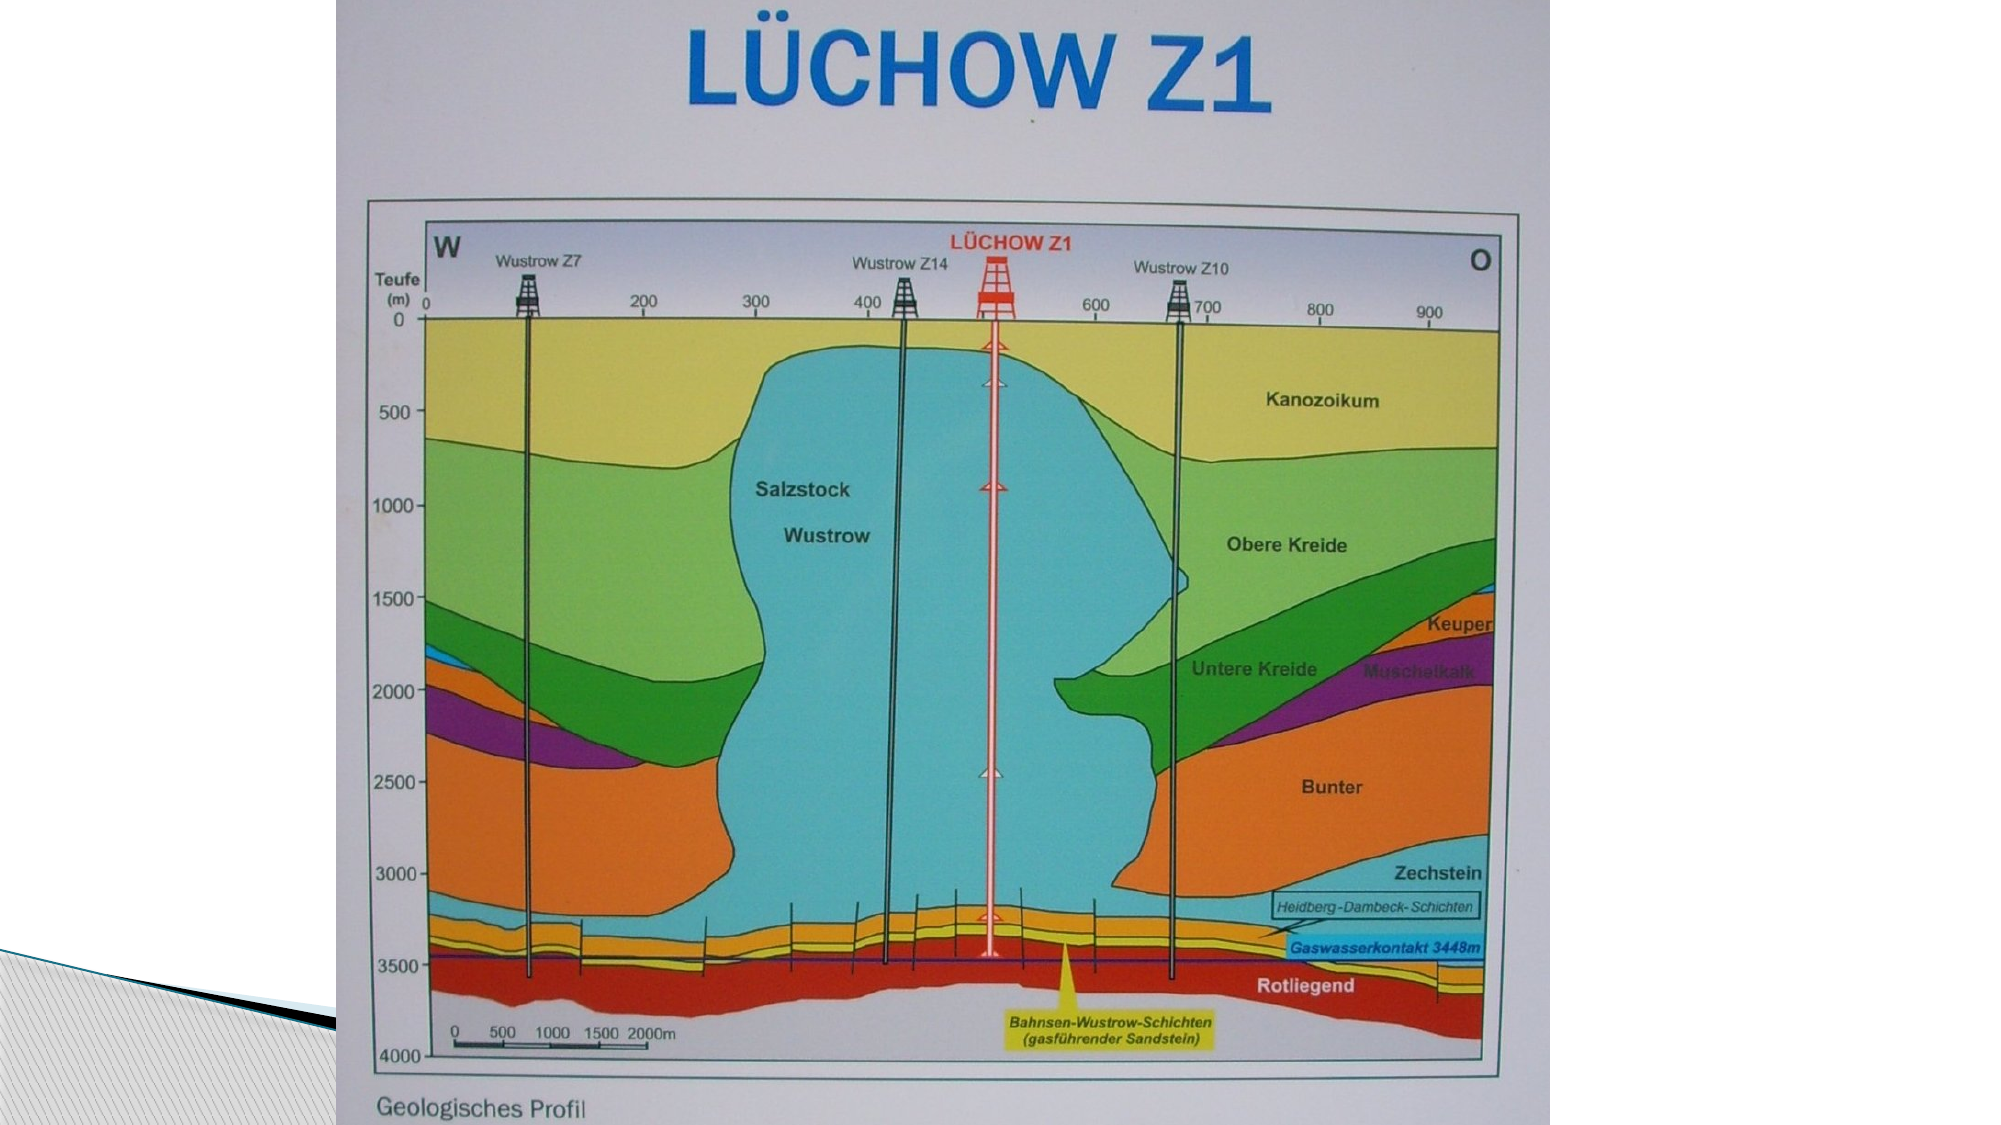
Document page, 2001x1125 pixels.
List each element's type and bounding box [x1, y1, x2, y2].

picture [336, 0, 1550, 1125]
